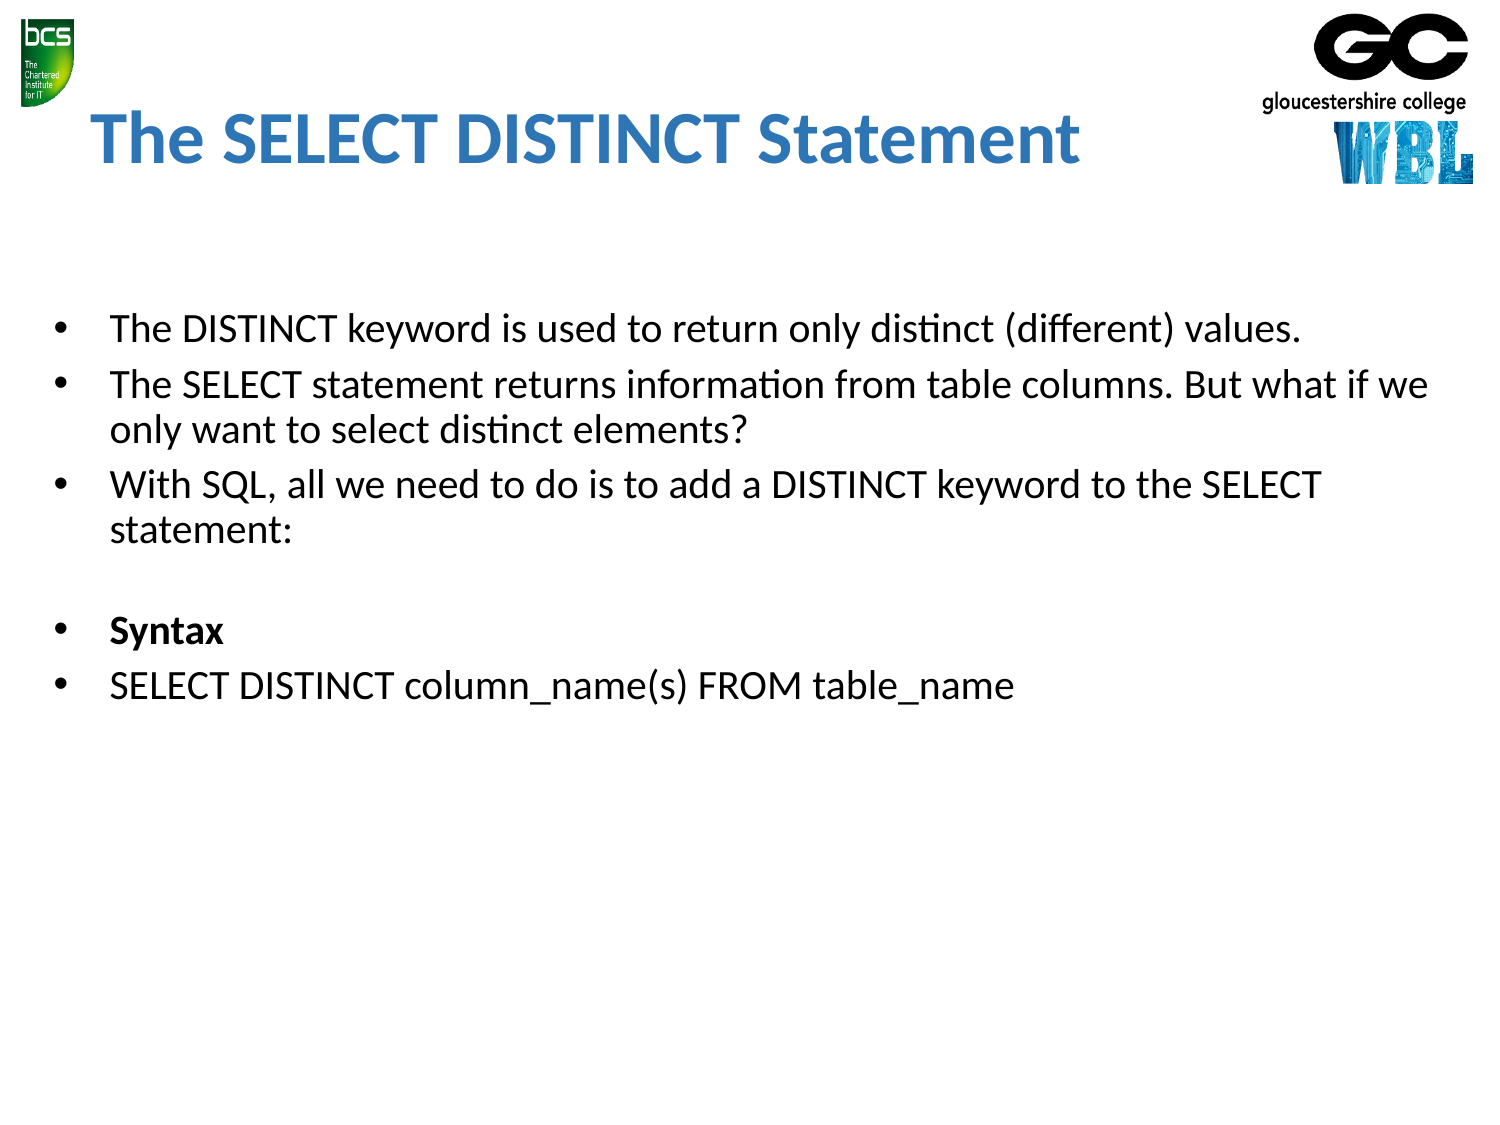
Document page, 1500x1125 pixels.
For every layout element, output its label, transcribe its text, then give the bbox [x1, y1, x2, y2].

picture [1463, 162, 1469, 170]
picture [21, 19, 74, 107]
title The SELECT DISTINCT Statement [75, 45, 1425, 233]
picture [1255, 5, 1473, 184]
list The DISTINCT keyword is used to return only distinct (different) values. The SELECT statement returns information from table columns. But what if we only want to select distinct elements? With SQL, all we need to do is to add a DISTINCT keyword to the SELECT statement: Syntax SELECT DISTINCT column_name(s) FROM table_name [38, 299, 1465, 1110]
